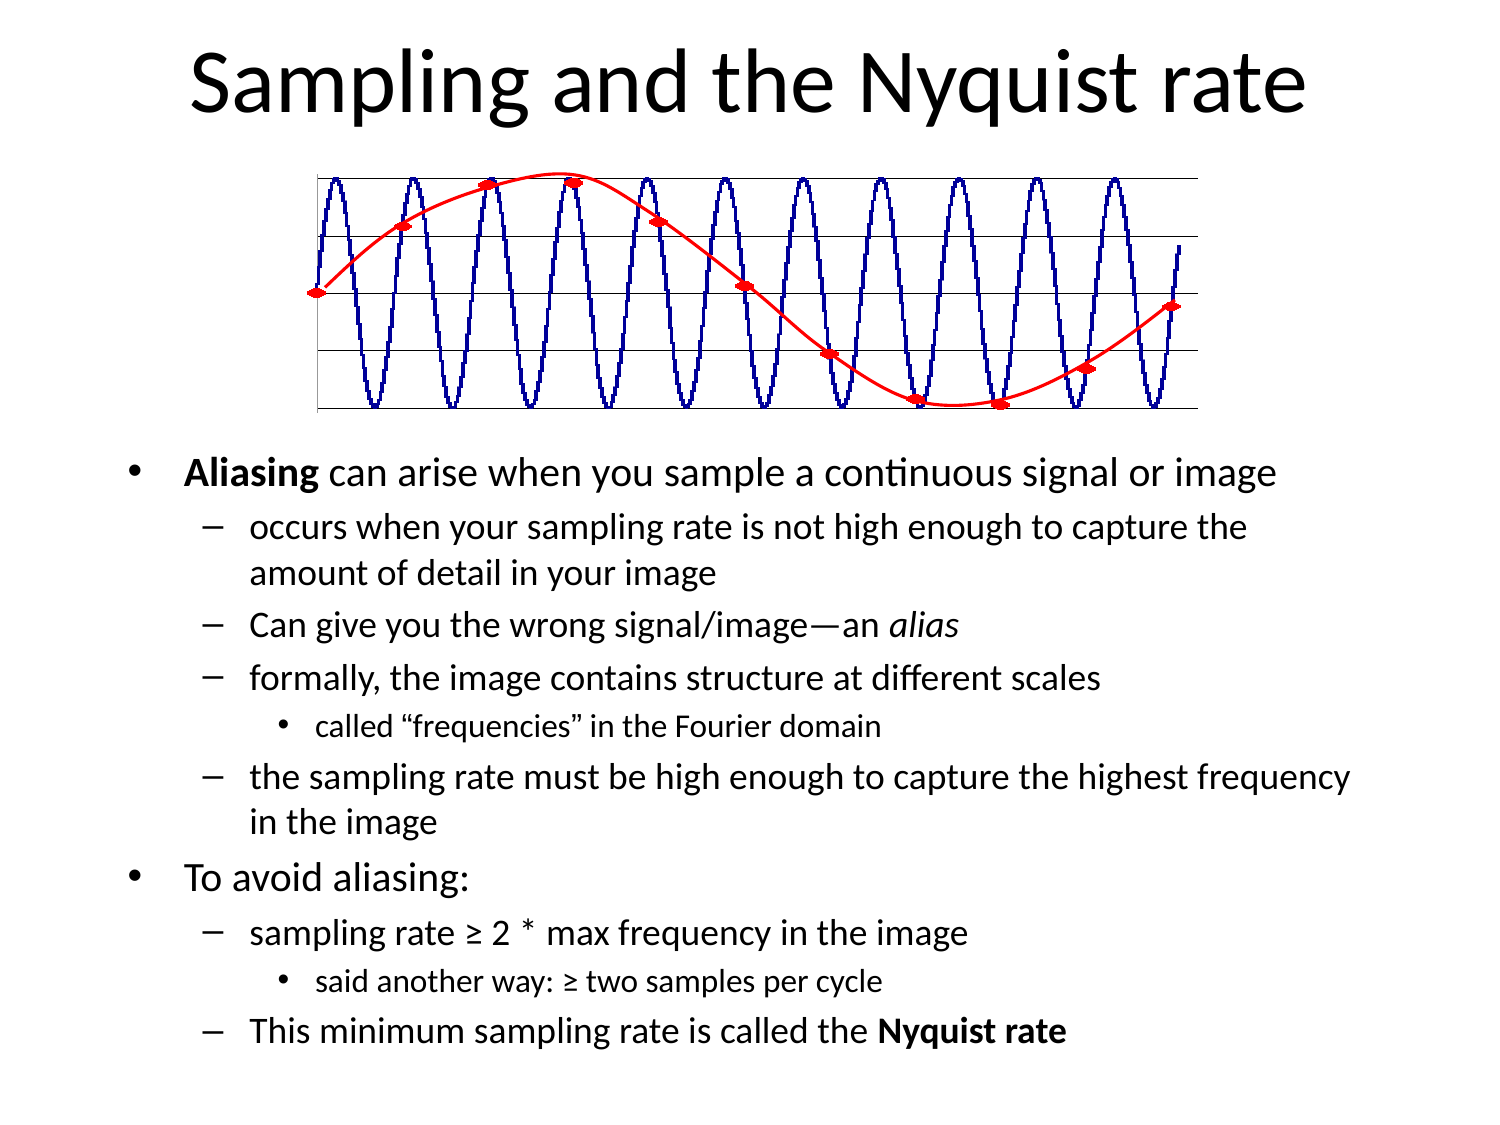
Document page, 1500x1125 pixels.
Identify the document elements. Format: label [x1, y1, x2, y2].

list [112, 437, 1388, 1075]
title [75, 0, 1425, 171]
picture [302, 174, 1198, 413]
